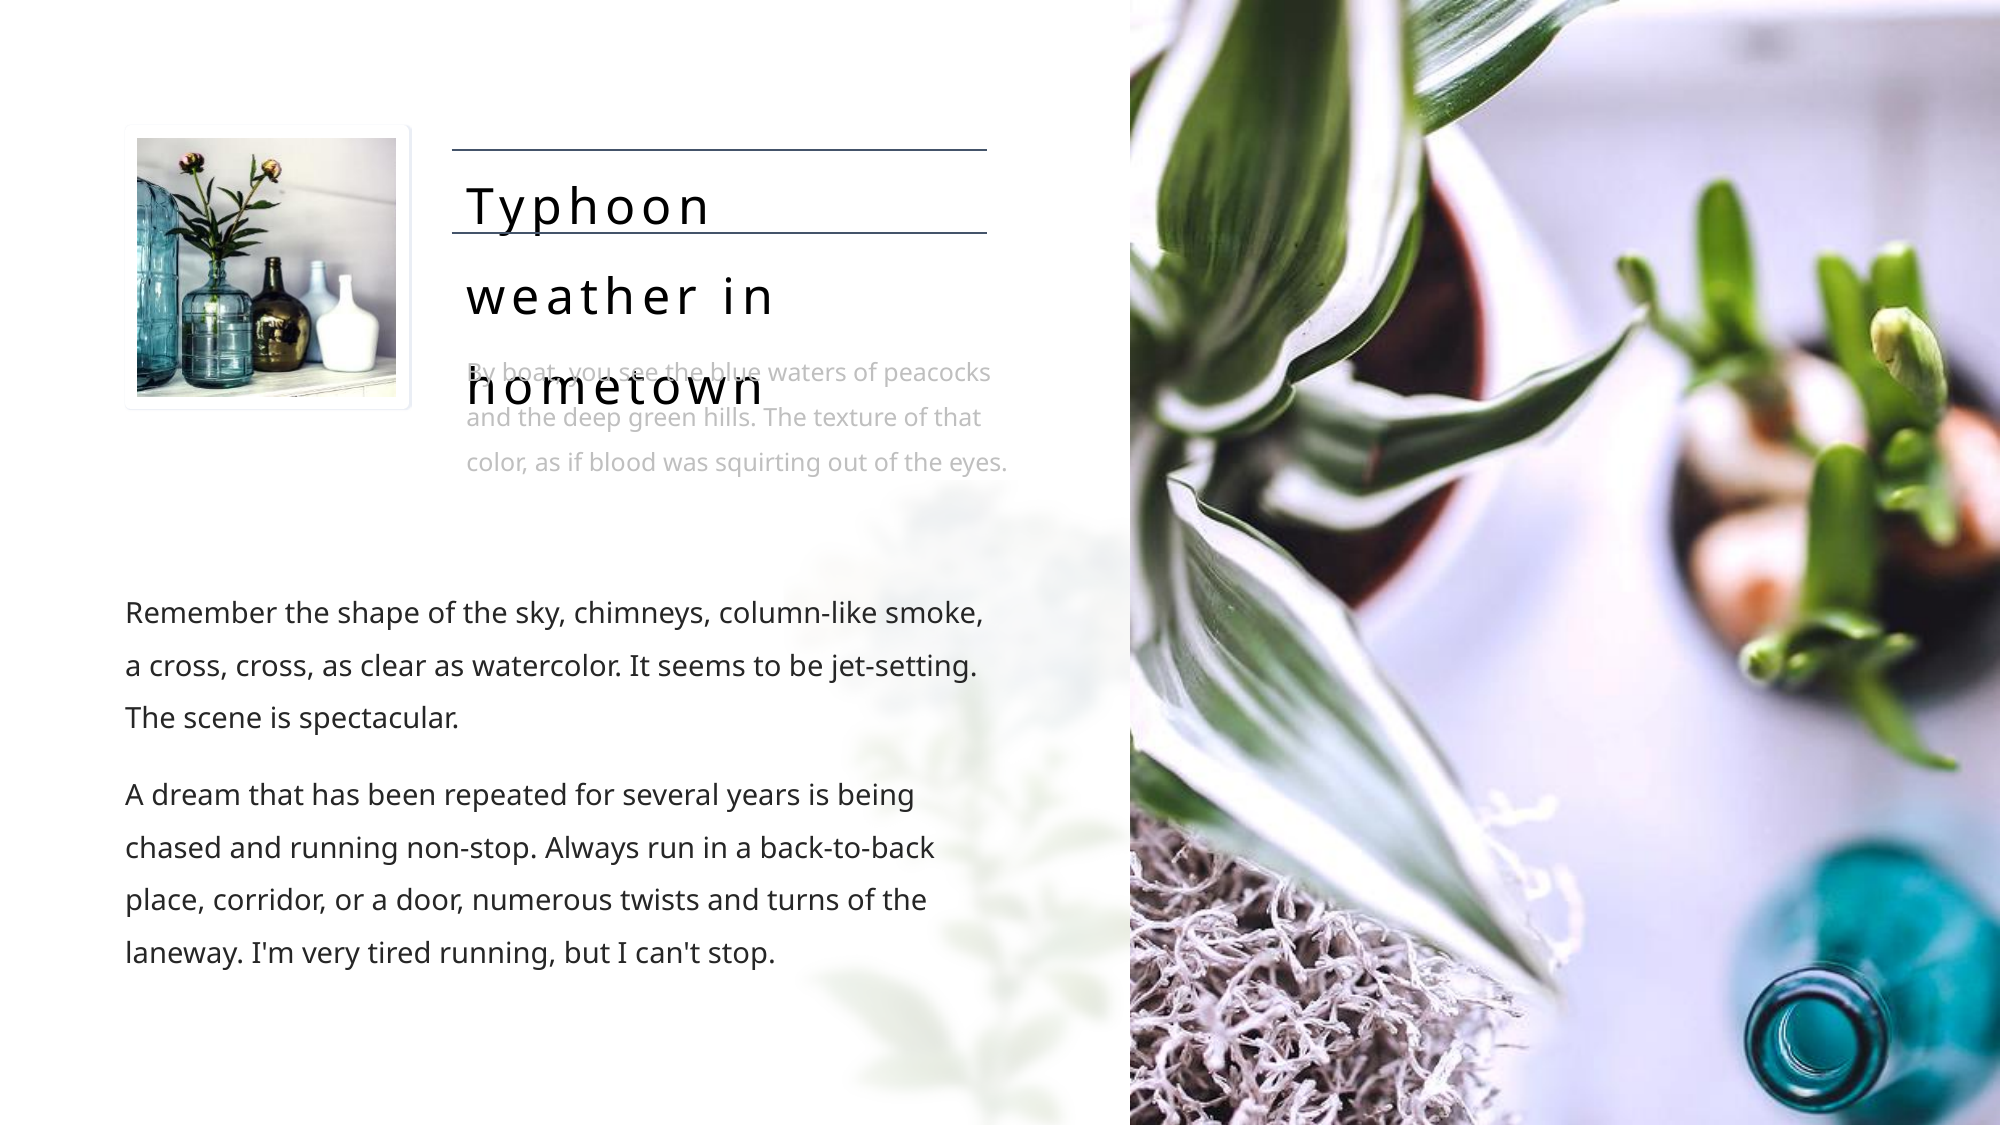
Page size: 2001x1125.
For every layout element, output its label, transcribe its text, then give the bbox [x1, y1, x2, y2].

picture [137, 137, 397, 397]
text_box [451, 137, 988, 234]
text_box By boat, you see the blue waters of peacocks and the deep green hills. The texture of that color, as if blood was squirting out of the eyes. [451, 334, 1042, 484]
text_box Remember the shape of the sky, chimneys, column-like smoke, a cross, cross, as clear as watercolor. It seems to be jet-setting. The scene is spectacular. A dream that has been repeated for several years is being chased and running non-stop. Always run in a back-to-back place, corridor, or a door, numerous twists and turns of the laneway. I'm very tired running, but I can't stop. [110, 569, 1000, 977]
picture [1130, 0, 2000, 1125]
text_box [783, 480, 1130, 1125]
